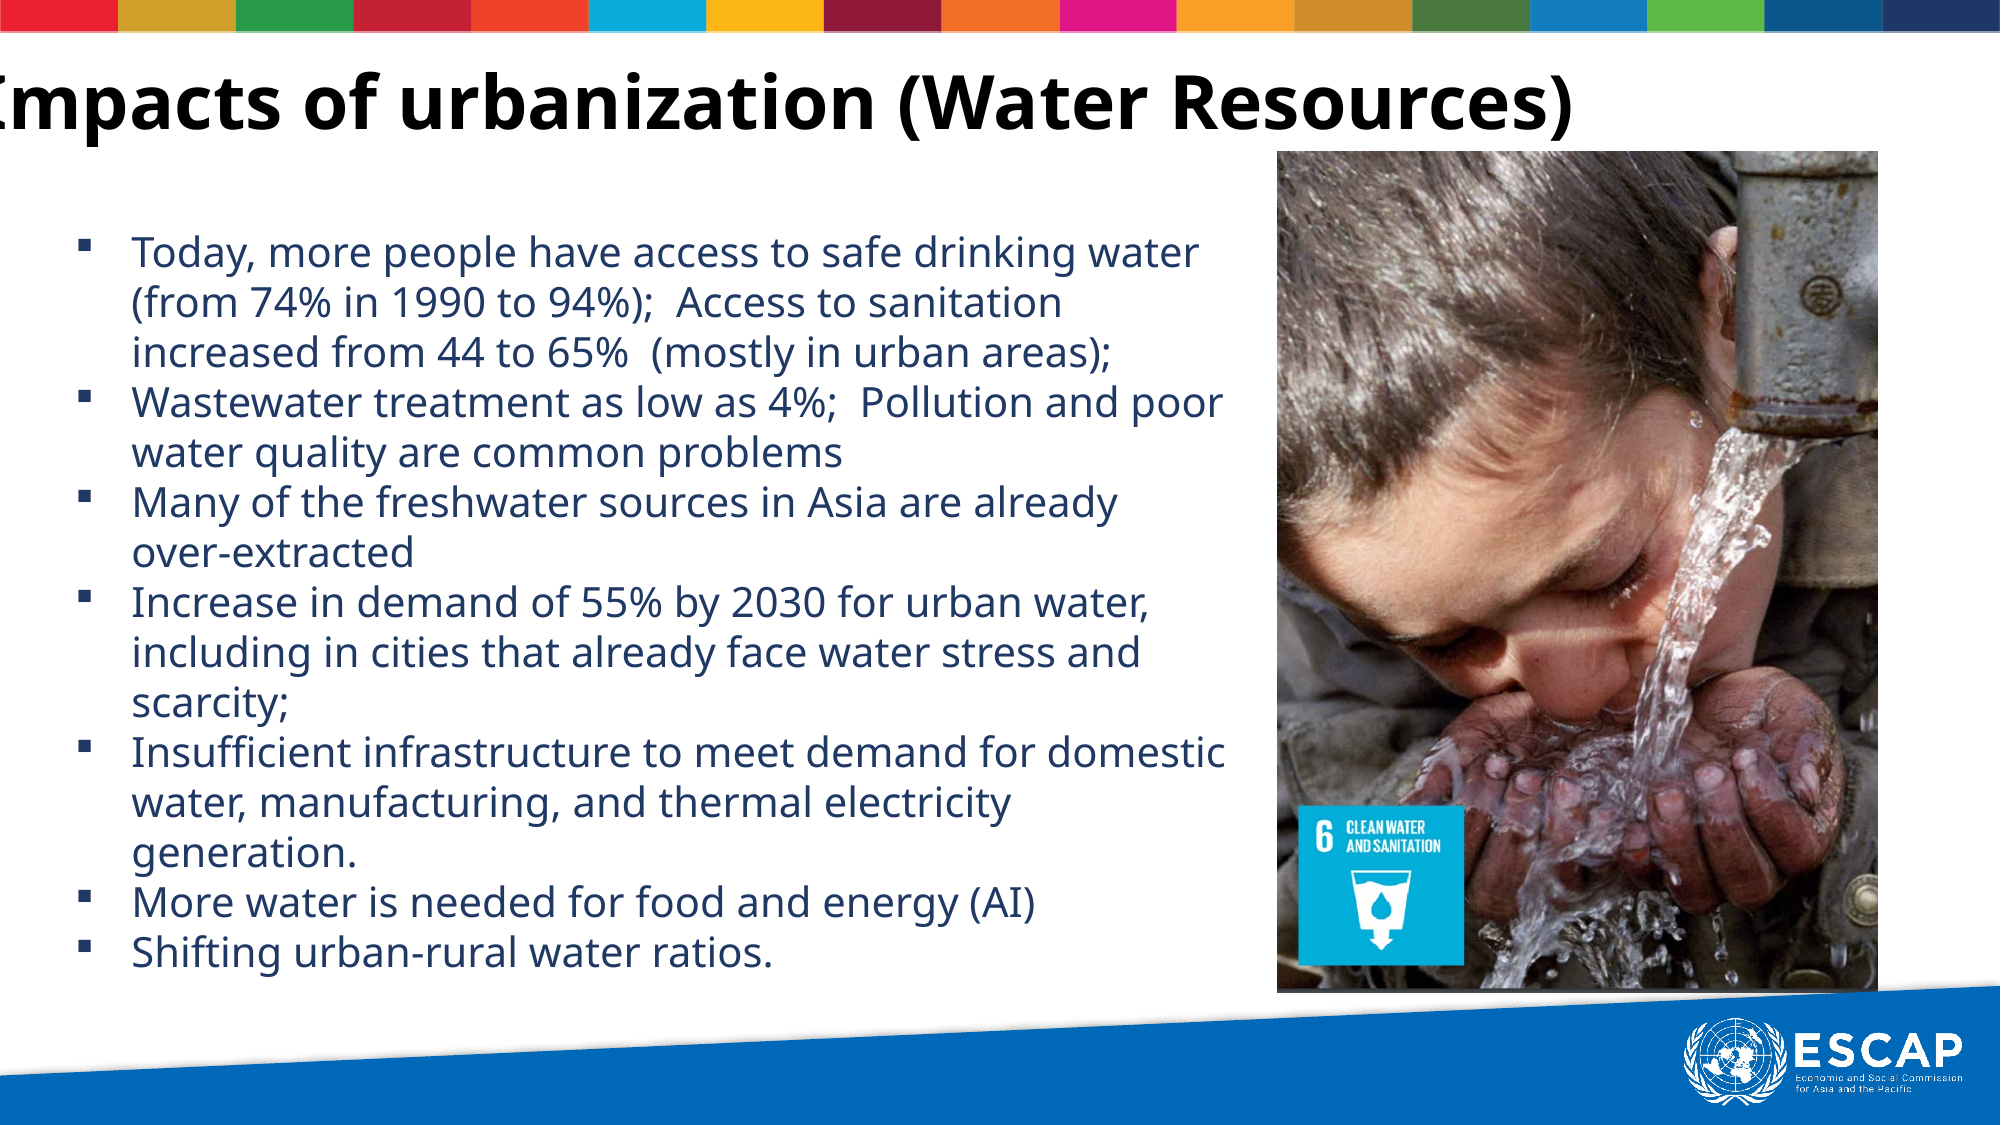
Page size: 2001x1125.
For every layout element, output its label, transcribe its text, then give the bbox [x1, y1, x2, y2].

picture [0, 0, 2000, 33]
text_box Today, more people have access to safe drinking water (from 74% in 1990 to 94%); Access to sanitation increased from 44 to 65% (mostly in urban areas); Wastewater treatment as low as 4%; Pollution and poor water quality are common problems Many of the freshwater sources in Asia are already over-extracted Increase in demand of 55% by 2030 for urban water, including in cities that already face water stress and scarcity; Insufficient infrastructure to meet demand for domestic water, manufacturing, and thermal electricity generation. More water is needed for food and energy (AI) Shifting urban-rural water ratios. [60, 218, 1242, 985]
text_box Impacts of urbanization (Water Resources) [0, 46, 1615, 136]
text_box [0, 985, 2000, 1125]
picture [1277, 151, 1878, 985]
